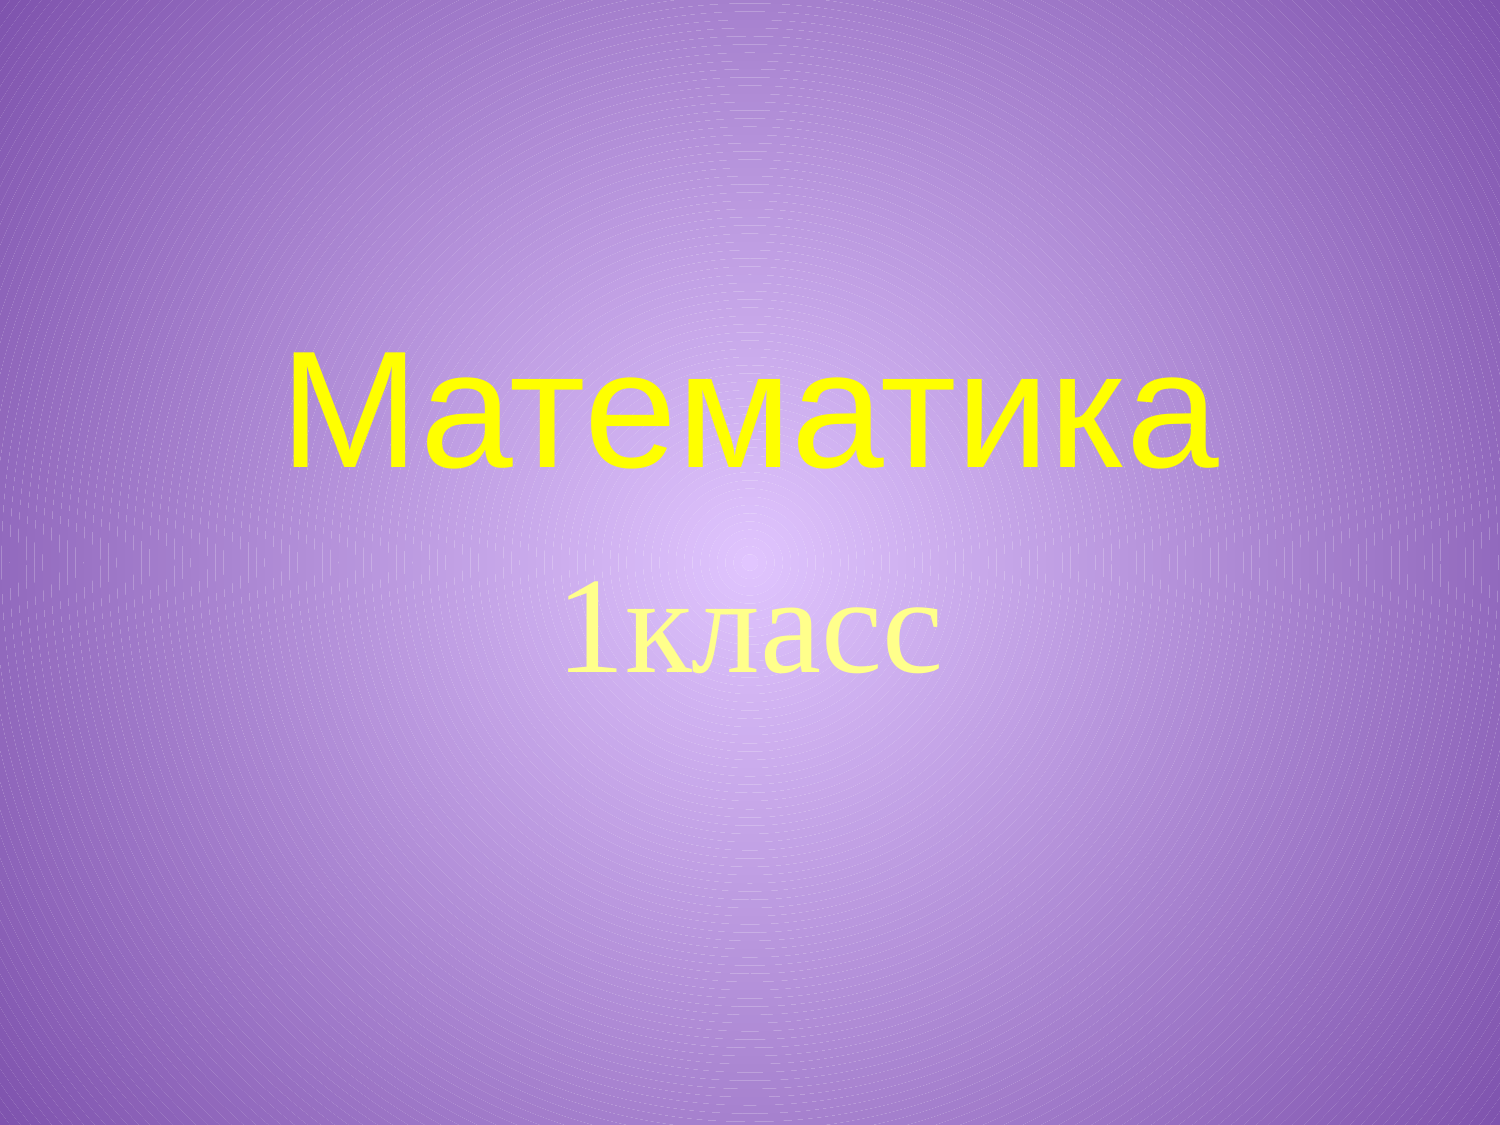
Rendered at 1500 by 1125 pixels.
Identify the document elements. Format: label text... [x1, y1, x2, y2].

title Математика [112, 210, 1388, 591]
subtitle 1класс [225, 527, 1275, 1090]
